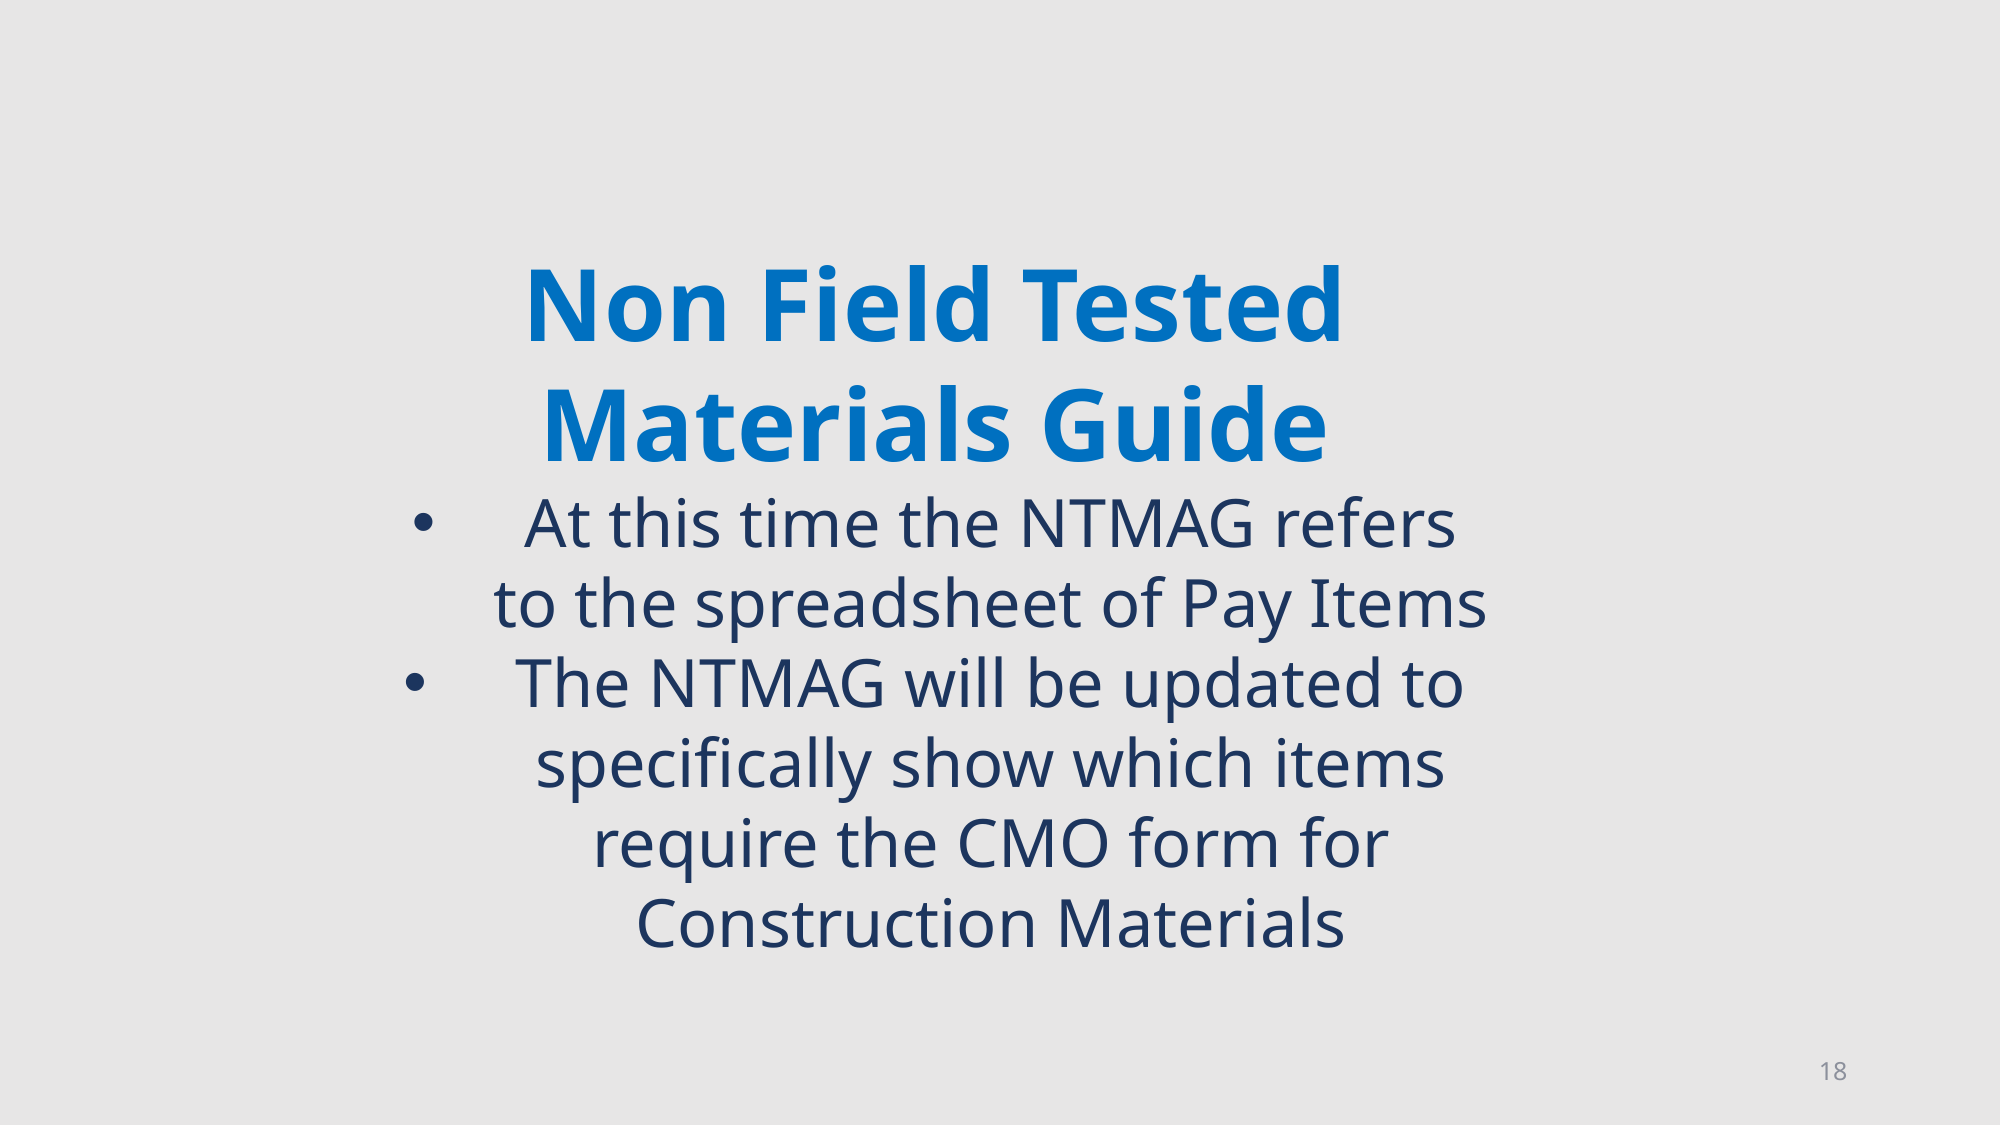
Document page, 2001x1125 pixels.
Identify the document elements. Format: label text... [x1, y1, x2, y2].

text_box Non Field Tested Materials Guide At this time the NTMAG refers to the spreadsheet of Pay Items The NTMAG will be updated to specifically show which items require the CMO form for Construction Materials [360, 234, 1511, 1049]
slide_number 18 [1412, 1042, 1863, 1103]
